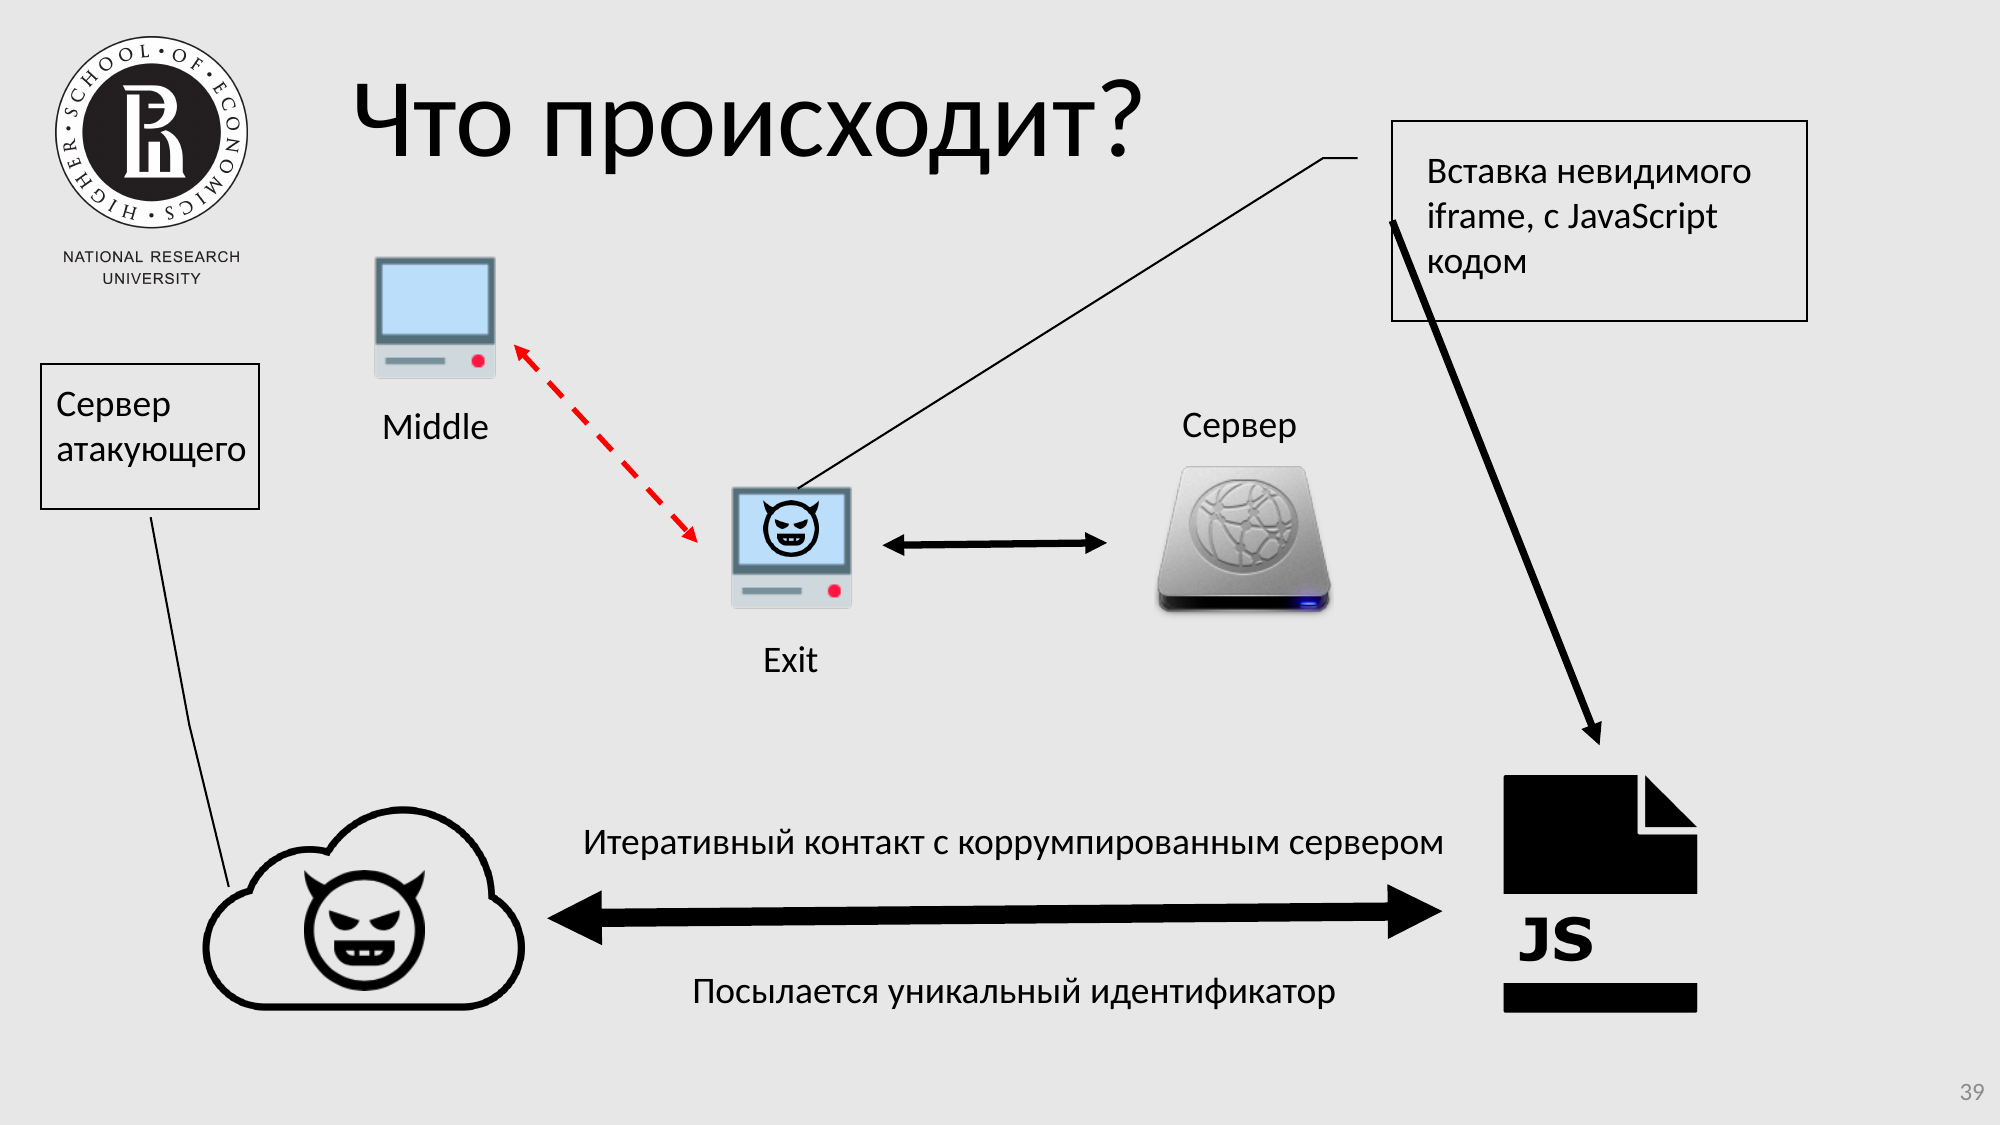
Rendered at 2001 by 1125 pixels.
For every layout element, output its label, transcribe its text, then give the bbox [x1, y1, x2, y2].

text_box [149, 517, 210, 803]
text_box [513, 344, 698, 543]
text_box Middle [367, 398, 505, 455]
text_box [547, 911, 1443, 919]
slide_number 39 [1550, 1060, 2000, 1121]
text_box Итеративный контакт с коррумпированным сервером [568, 810, 1461, 870]
text_box [40, 363, 260, 510]
picture [356, 238, 515, 398]
text_box Exit [748, 628, 834, 688]
text_box Вставка невидимого iframe, с JavaScript кодом [1412, 138, 1788, 289]
text_box Посылается уникальный идентификатор [677, 958, 1352, 1019]
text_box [882, 542, 1108, 546]
picture [1501, 775, 1699, 1015]
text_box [200, 803, 528, 1014]
picture [1154, 453, 1334, 633]
text_box Сервер атакующего [41, 371, 272, 477]
text_box Сервер [1167, 392, 1321, 453]
picture [55, 36, 248, 285]
picture [713, 468, 871, 628]
text_box [828, 157, 1358, 468]
text_box [1391, 120, 1808, 322]
text_box Что происходит? [336, 36, 1925, 187]
